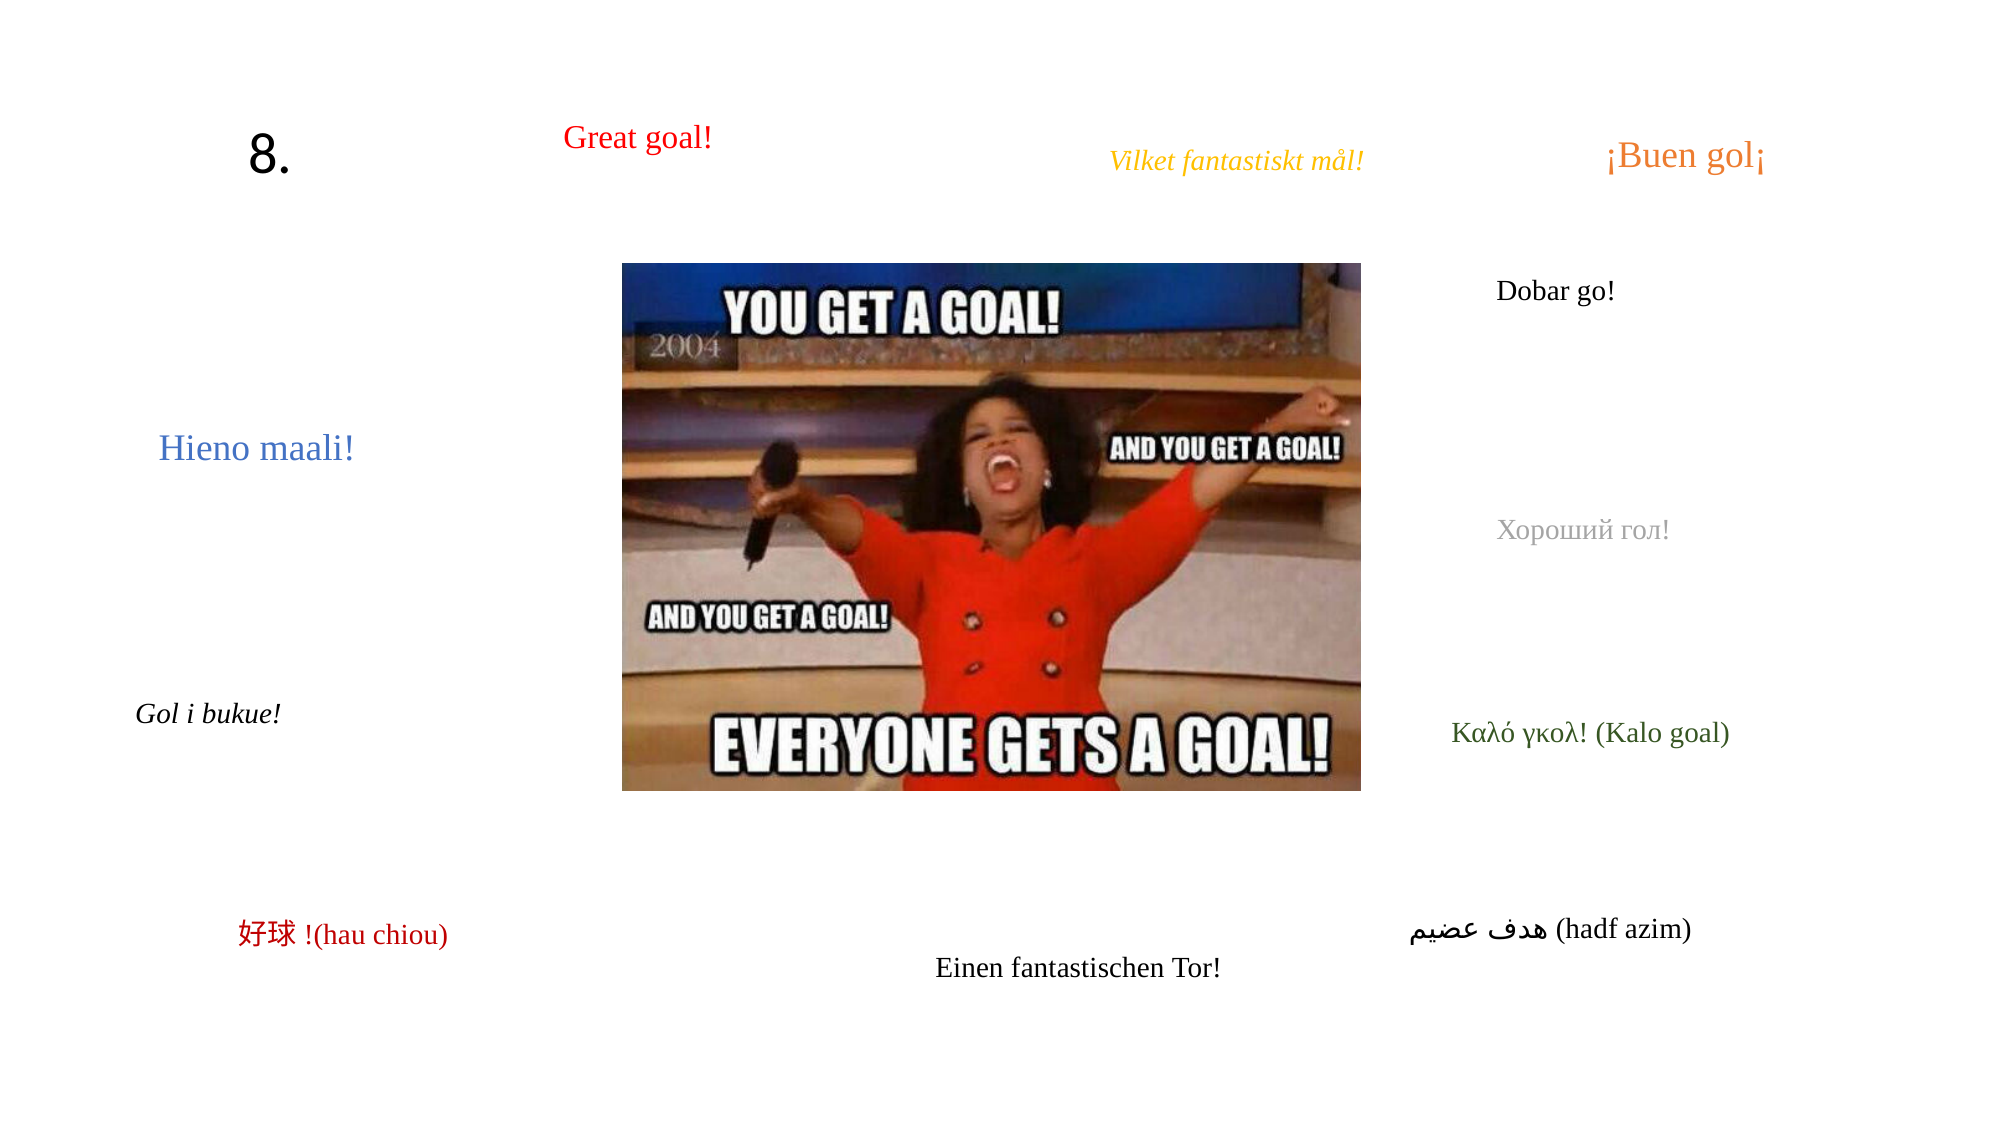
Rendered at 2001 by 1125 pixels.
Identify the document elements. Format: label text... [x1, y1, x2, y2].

text_box Хороший гол! [1481, 502, 1982, 553]
text_box Great goal! [548, 107, 1049, 163]
text_box Vilket fantastiskt mål! [1094, 134, 1595, 184]
text_box Einen fantastischen Tor! [920, 940, 1421, 991]
text_box هدف عضيم (hadf azim) [1394, 901, 1895, 952]
text_box 8. [45, 107, 496, 193]
text_box Καλό γκολ! (Kalo goal) [1436, 706, 1937, 756]
text_box Gol i bukue! [120, 687, 621, 738]
text_box 好球!(hau chiou) [223, 907, 724, 958]
text_box Hieno maali! [143, 415, 621, 476]
text_box ¡Buen gol¡ [1461, 122, 1912, 183]
text_box Dobar go! [1481, 263, 1982, 314]
picture [621, 263, 1361, 791]
